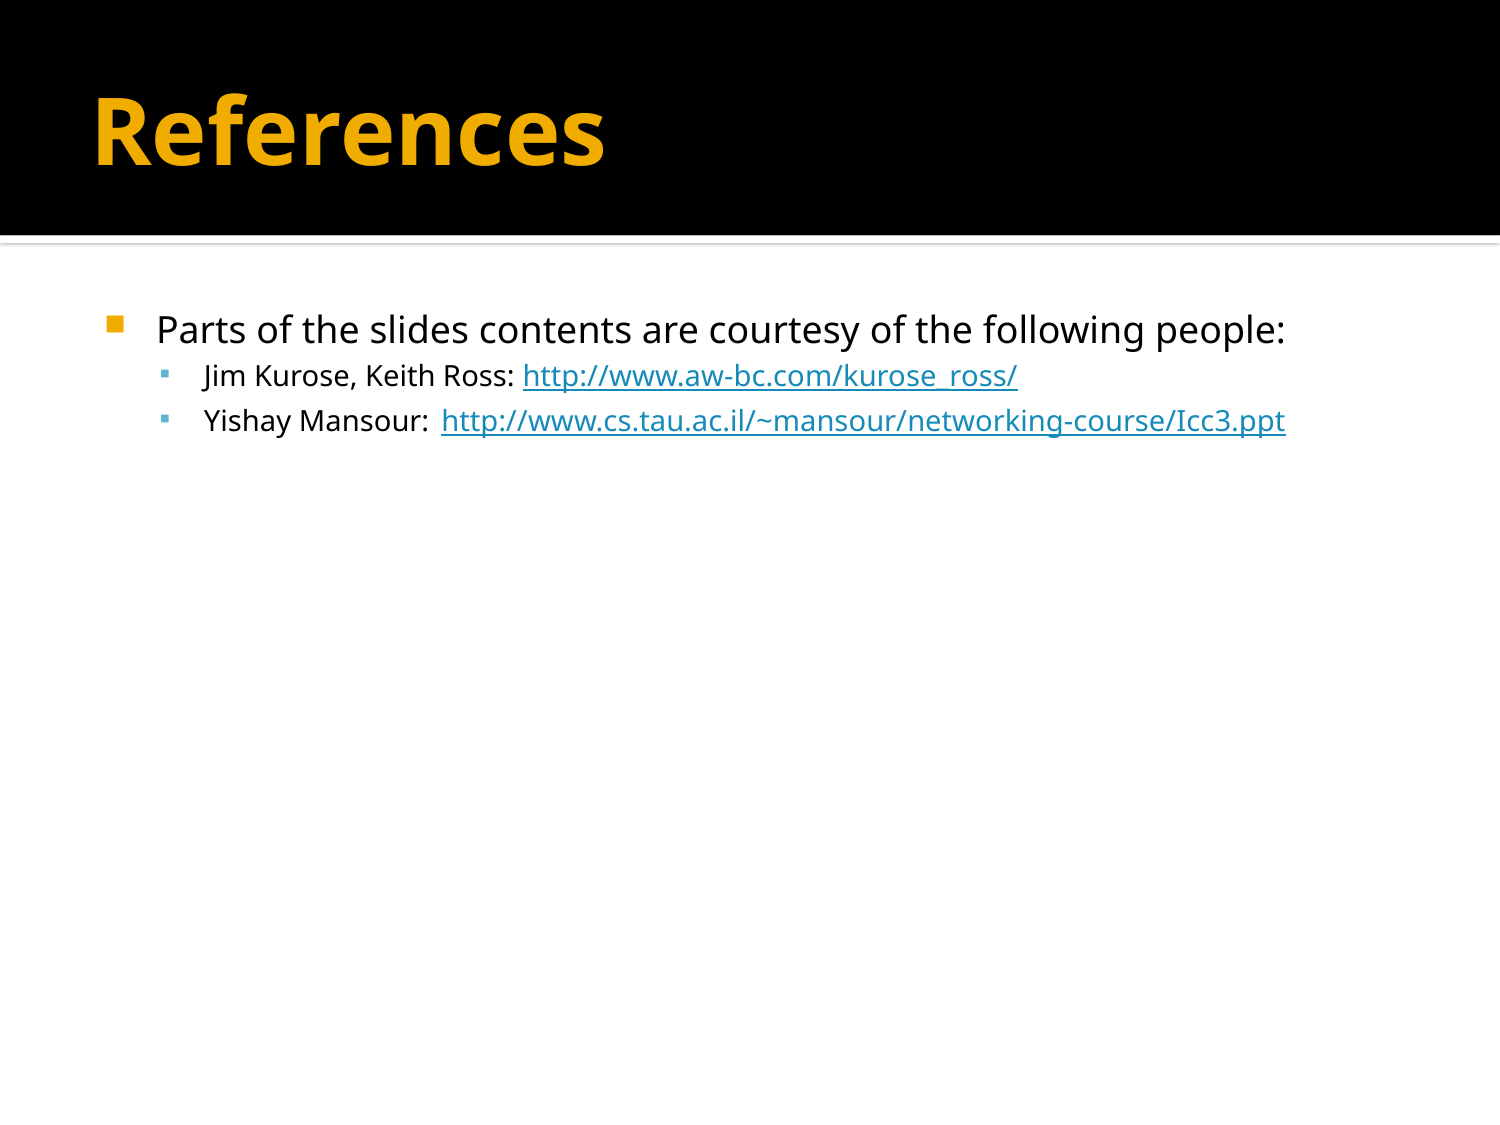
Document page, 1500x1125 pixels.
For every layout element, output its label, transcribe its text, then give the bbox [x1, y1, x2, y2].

list Parts of the slides contents are courtesy of the following people: Jim Kurose, Keith Ross: http://www.aw-bc.com/kurose_ross/ Yishay Mansour: http://www.cs.tau.ac.il/~mansour/networking-course/Icc3.ppt [75, 291, 1425, 1050]
title References [75, 25, 1425, 231]
